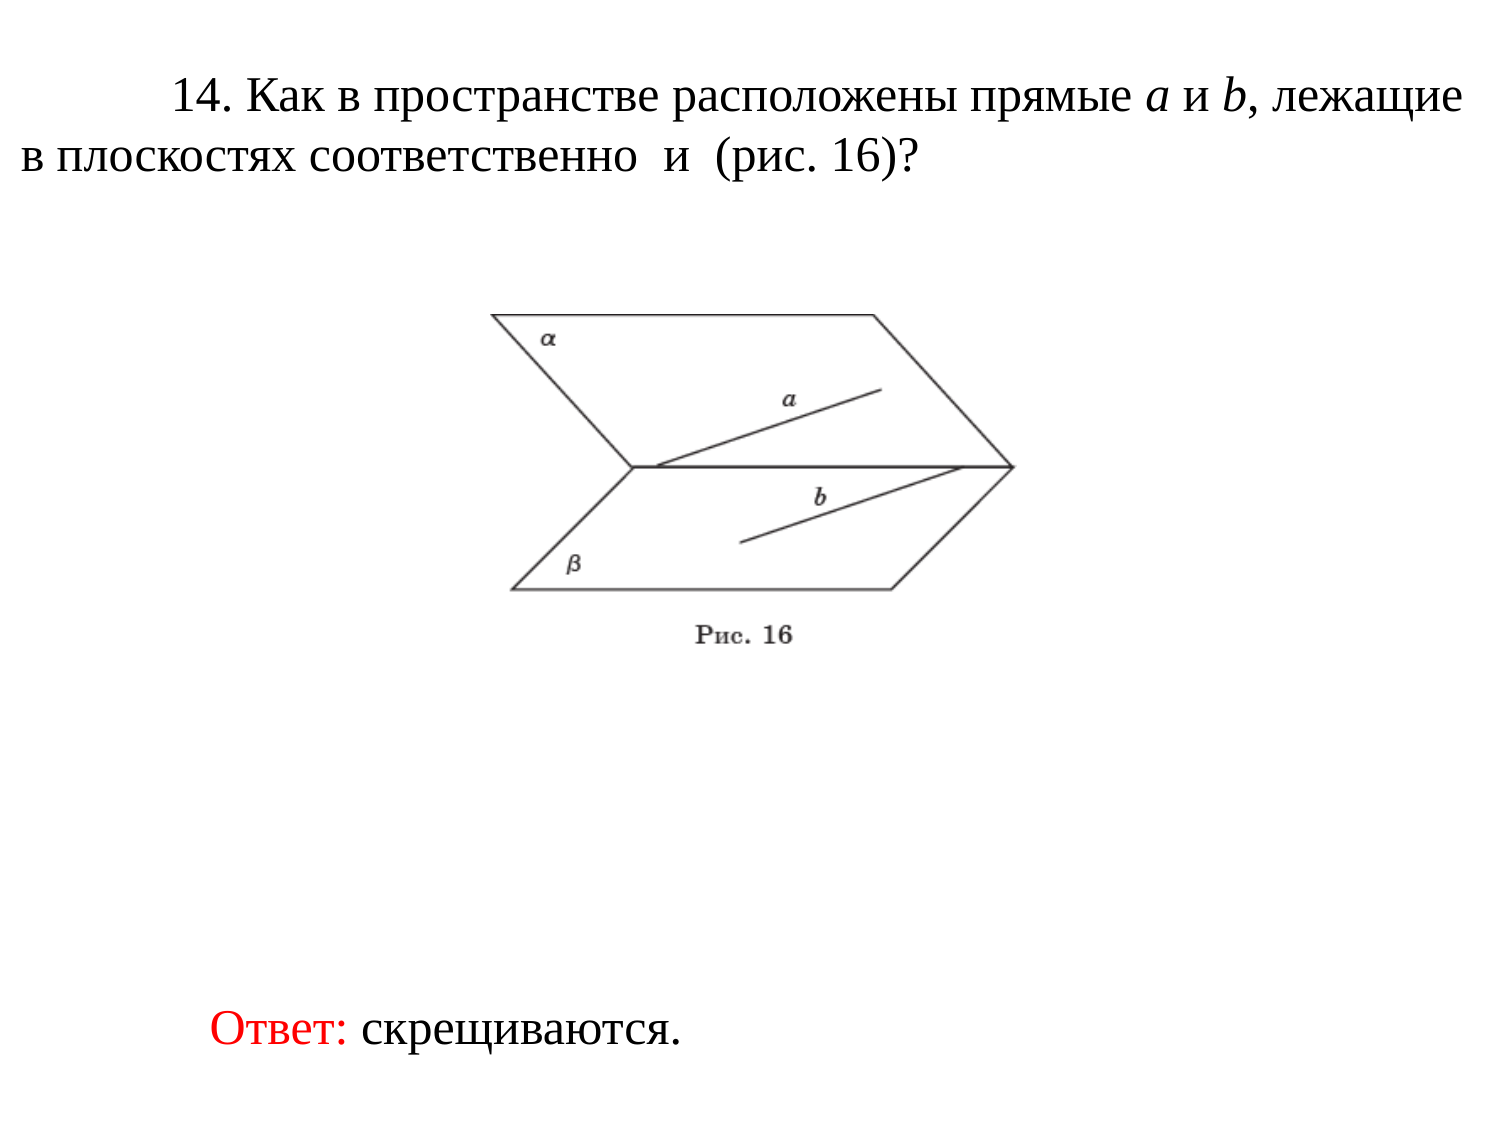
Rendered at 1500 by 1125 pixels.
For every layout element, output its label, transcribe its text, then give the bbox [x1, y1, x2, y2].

text_box Ответ: скрещиваются. [194, 987, 786, 1063]
picture [489, 314, 1017, 650]
